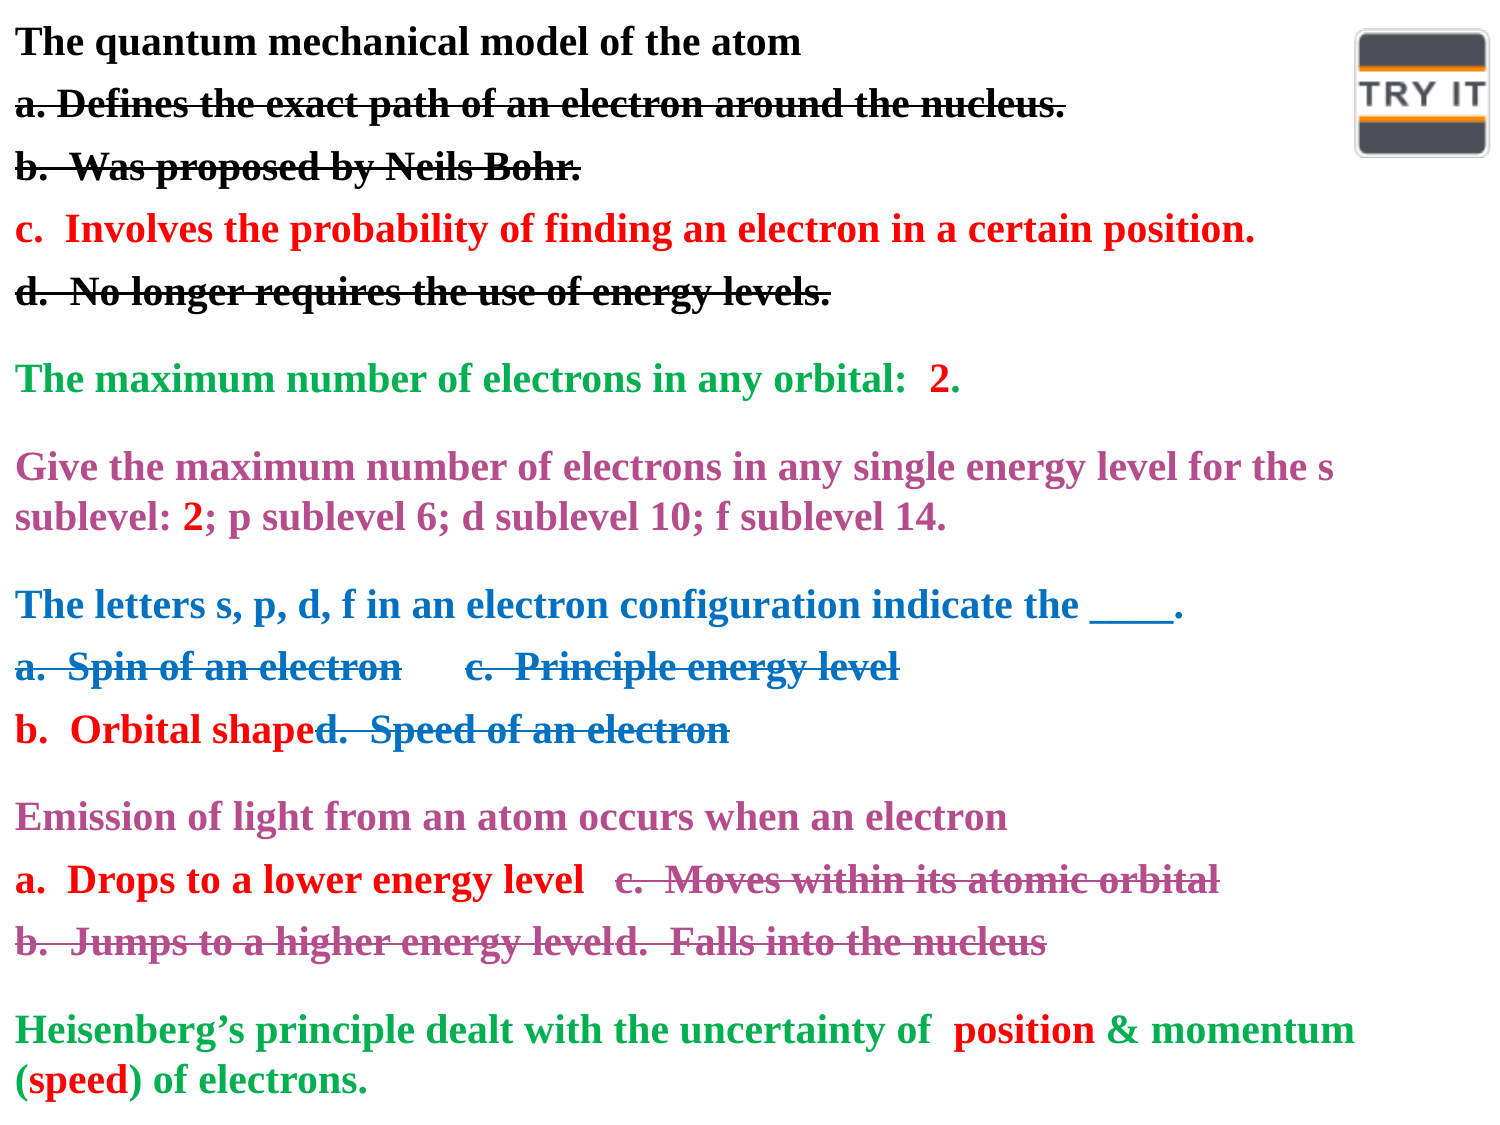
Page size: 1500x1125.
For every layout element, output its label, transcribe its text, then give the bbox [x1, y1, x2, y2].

text_box The quantum mechanical model of the atom a. Defines the exact path of an electron around the nucleus. b. Was proposed by Neils Bohr. c. Involves the probability of finding an electron in a certain position. d. No longer requires the use of energy levels. The maximum number of electrons in any orbital: 2. Give the maximum number of electrons in any single energy level for the s sublevel: 2; p sublevel 6; d sublevel 10; f sublevel 14. The letters s, p, d, f in an electron configuration indicate the ____. a. Spin of an electron c. Principle energy level b. Orbital shape d. Speed of an electron Emission of light from an atom occurs when an electron a. Drops to a lower energy level c. Moves within its atomic orbital b. Jumps to a higher energy level d. Falls into the nucleus Heisenberg’s principle dealt with the uncertainty of position & momentum (speed) of electrons. [0, 6, 1474, 1100]
picture [1353, 27, 1492, 160]
